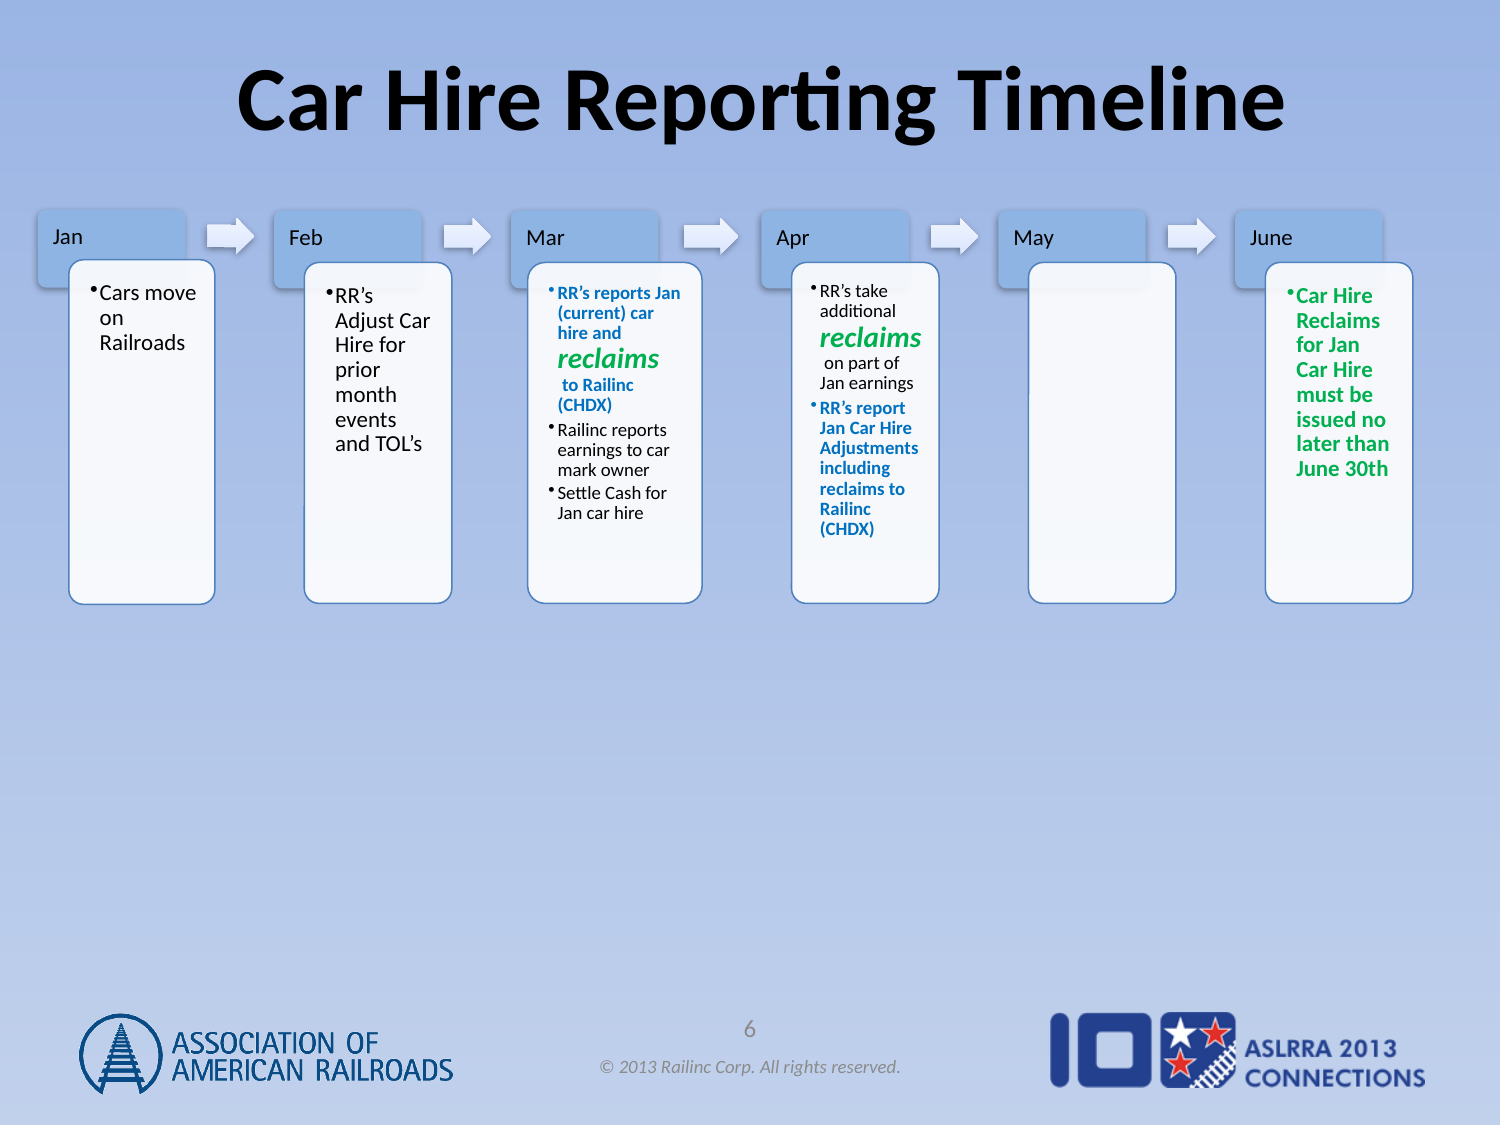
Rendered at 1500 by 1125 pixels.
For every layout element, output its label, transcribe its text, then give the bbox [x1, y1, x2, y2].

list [37, 126, 1414, 688]
title Car Hire Reporting Timeline [87, 0, 1438, 188]
picture [1050, 1012, 1425, 1088]
picture [75, 1008, 459, 1099]
